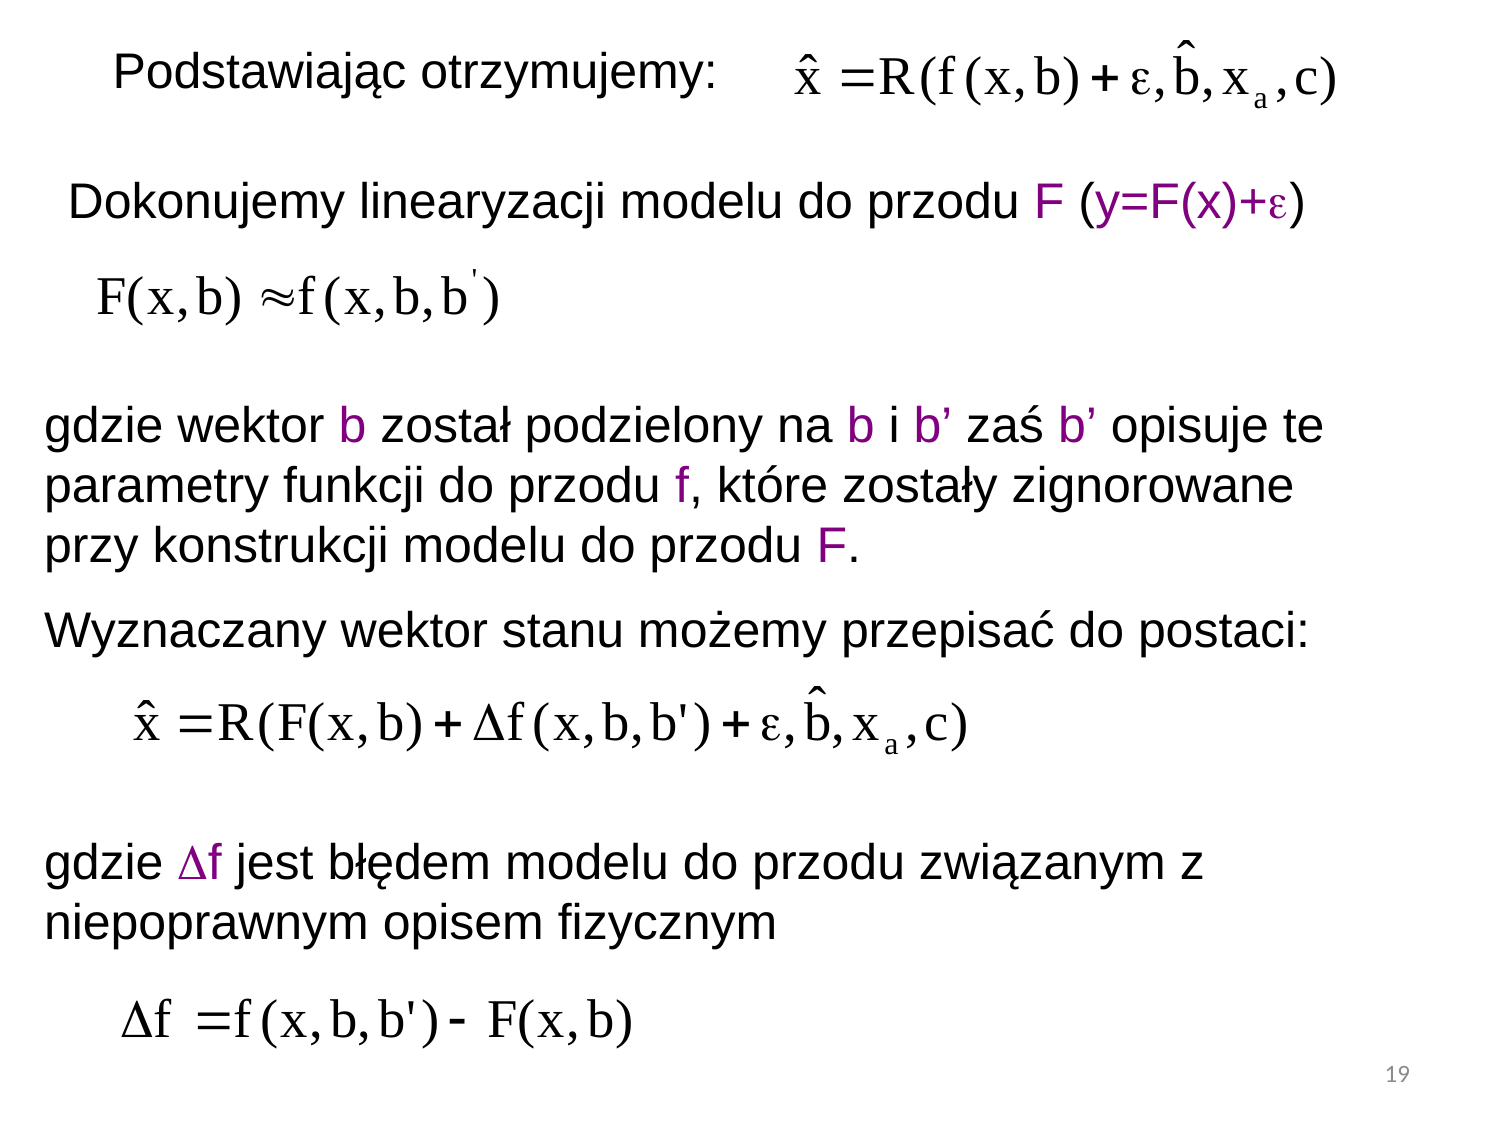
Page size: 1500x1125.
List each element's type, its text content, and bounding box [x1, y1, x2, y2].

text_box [111, 987, 646, 1061]
text_box Dokonujemy linearyzacji modelu do przodu F (y=F(x)+) [52, 160, 1365, 236]
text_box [123, 676, 976, 769]
text_box gdzie f jest błędem modelu do przodu związanym z niepoprawnym opisem fizycznym [29, 822, 1412, 958]
text_box gdzie wektor b został podzielony na b i b’ zaś b’ opisuje te parametry funkcji do przodu f, które zostały zignorowane przy konstrukcji modelu do przodu F. Wyznaczany wektor stanu możemy przepisać do postaci: [29, 385, 1388, 666]
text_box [88, 255, 513, 338]
list Podstawiając otrzymujemy: [41, 31, 1317, 256]
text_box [785, 30, 1346, 123]
slide_number 19 [1074, 1042, 1425, 1103]
